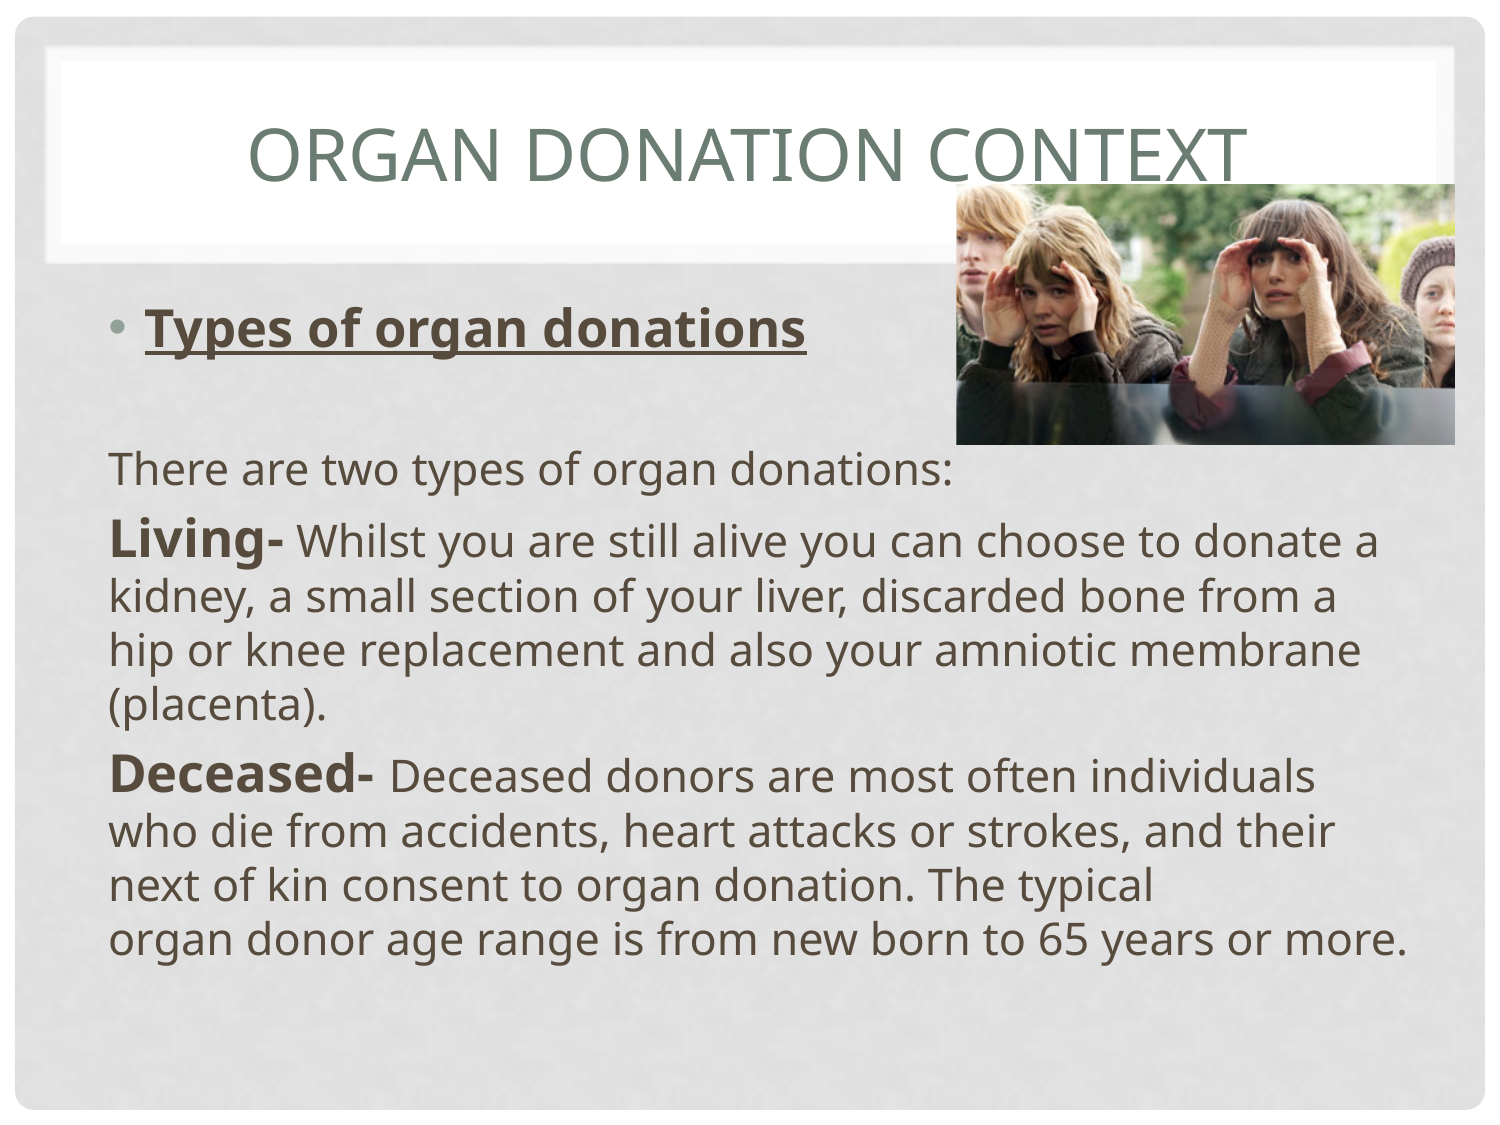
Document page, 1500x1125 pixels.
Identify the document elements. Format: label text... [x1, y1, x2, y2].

list Types of organ donations There are two types of organ donations: Living- Whilst you are still alive you can choose to donate a kidney, a small section of your liver, discarded bone from a hip or knee replacement and also your amniotic membrane (placenta). Deceased- Deceased donors are most often individuals who die from accidents, heart attacks or strokes, and their next of kin consent to organ donation. The typical organ donor age range is from new born to 65 years or more. [75, 287, 1425, 1005]
title Organ donation context [69, 66, 1425, 238]
picture [955, 184, 1456, 445]
